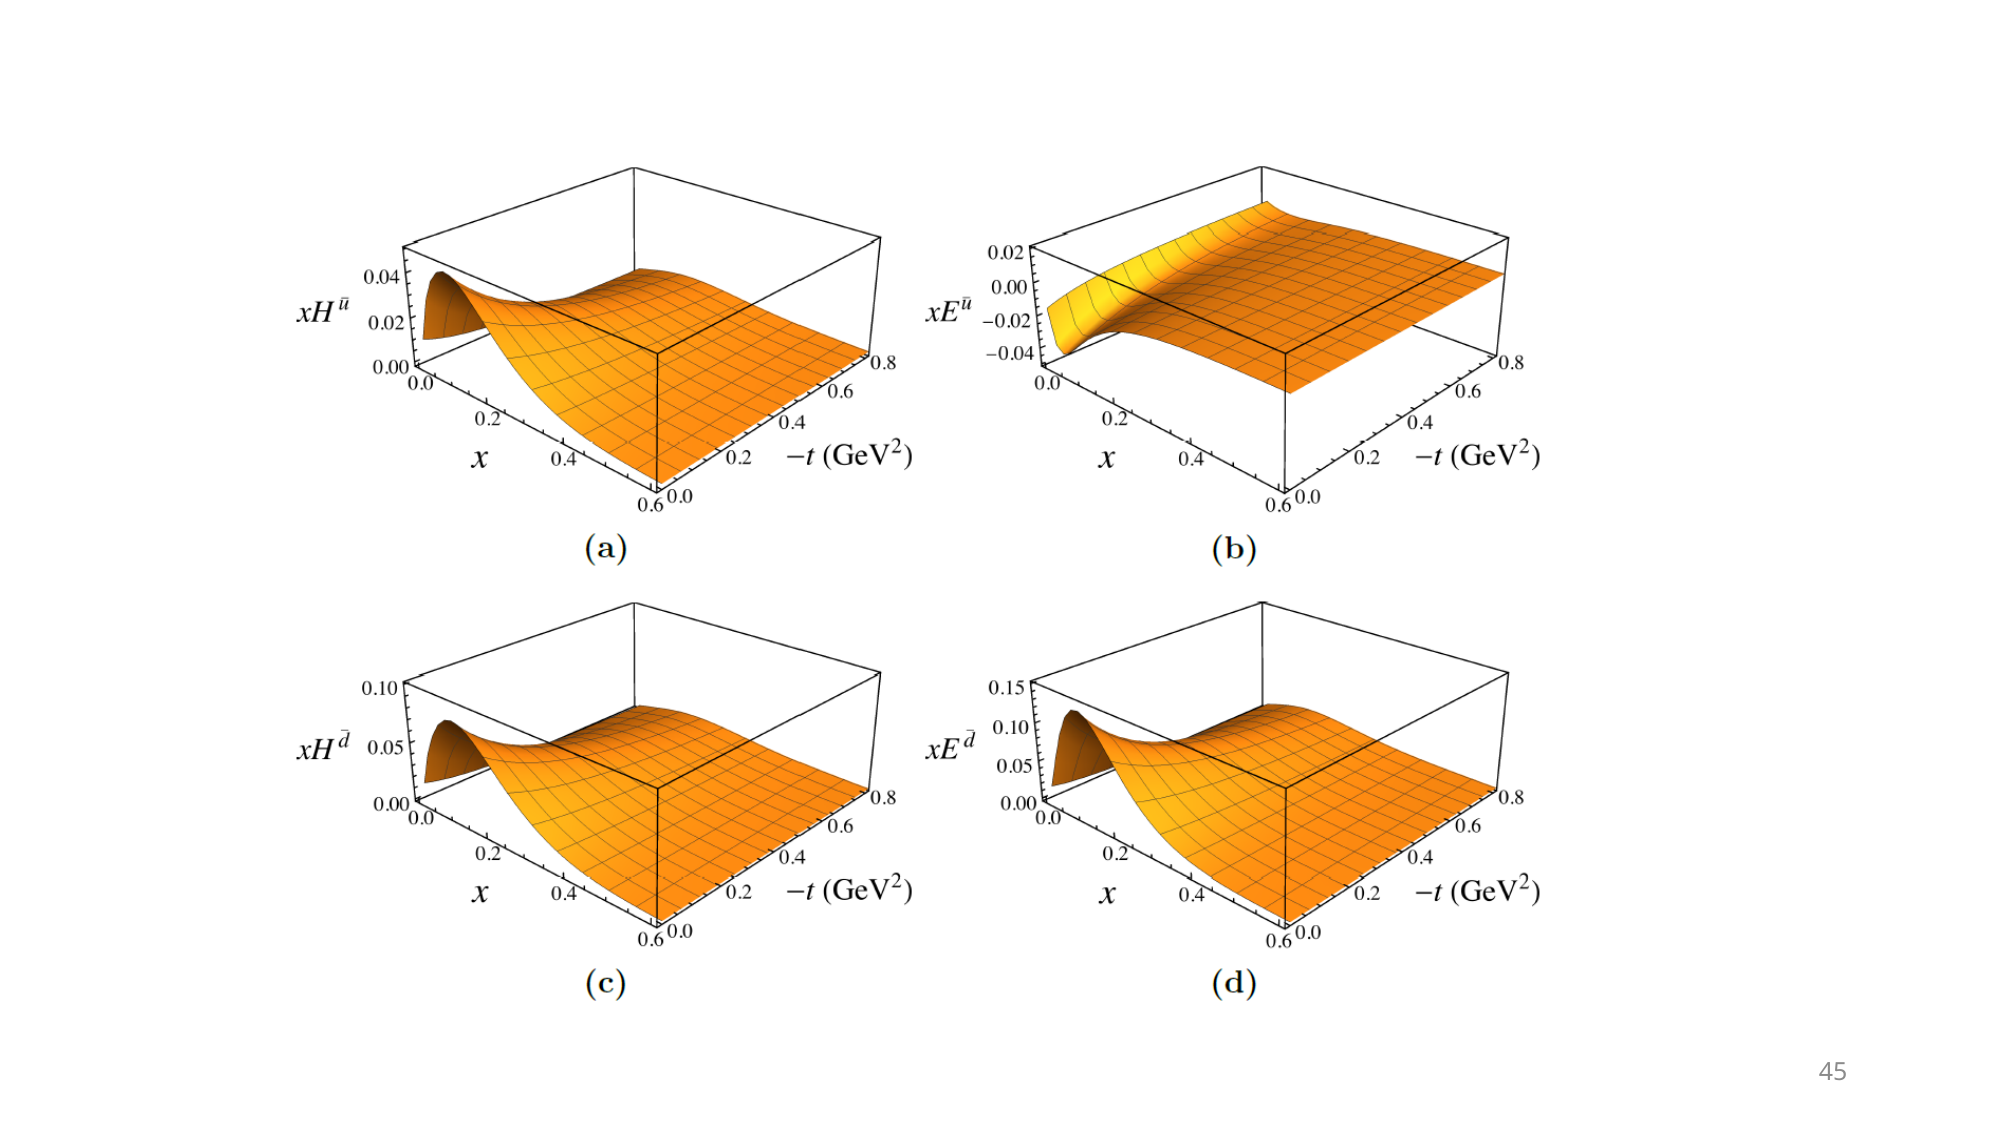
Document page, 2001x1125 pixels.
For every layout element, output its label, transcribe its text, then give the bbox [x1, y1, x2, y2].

picture [286, 159, 1548, 1002]
slide_number 45 [1412, 1042, 1863, 1103]
